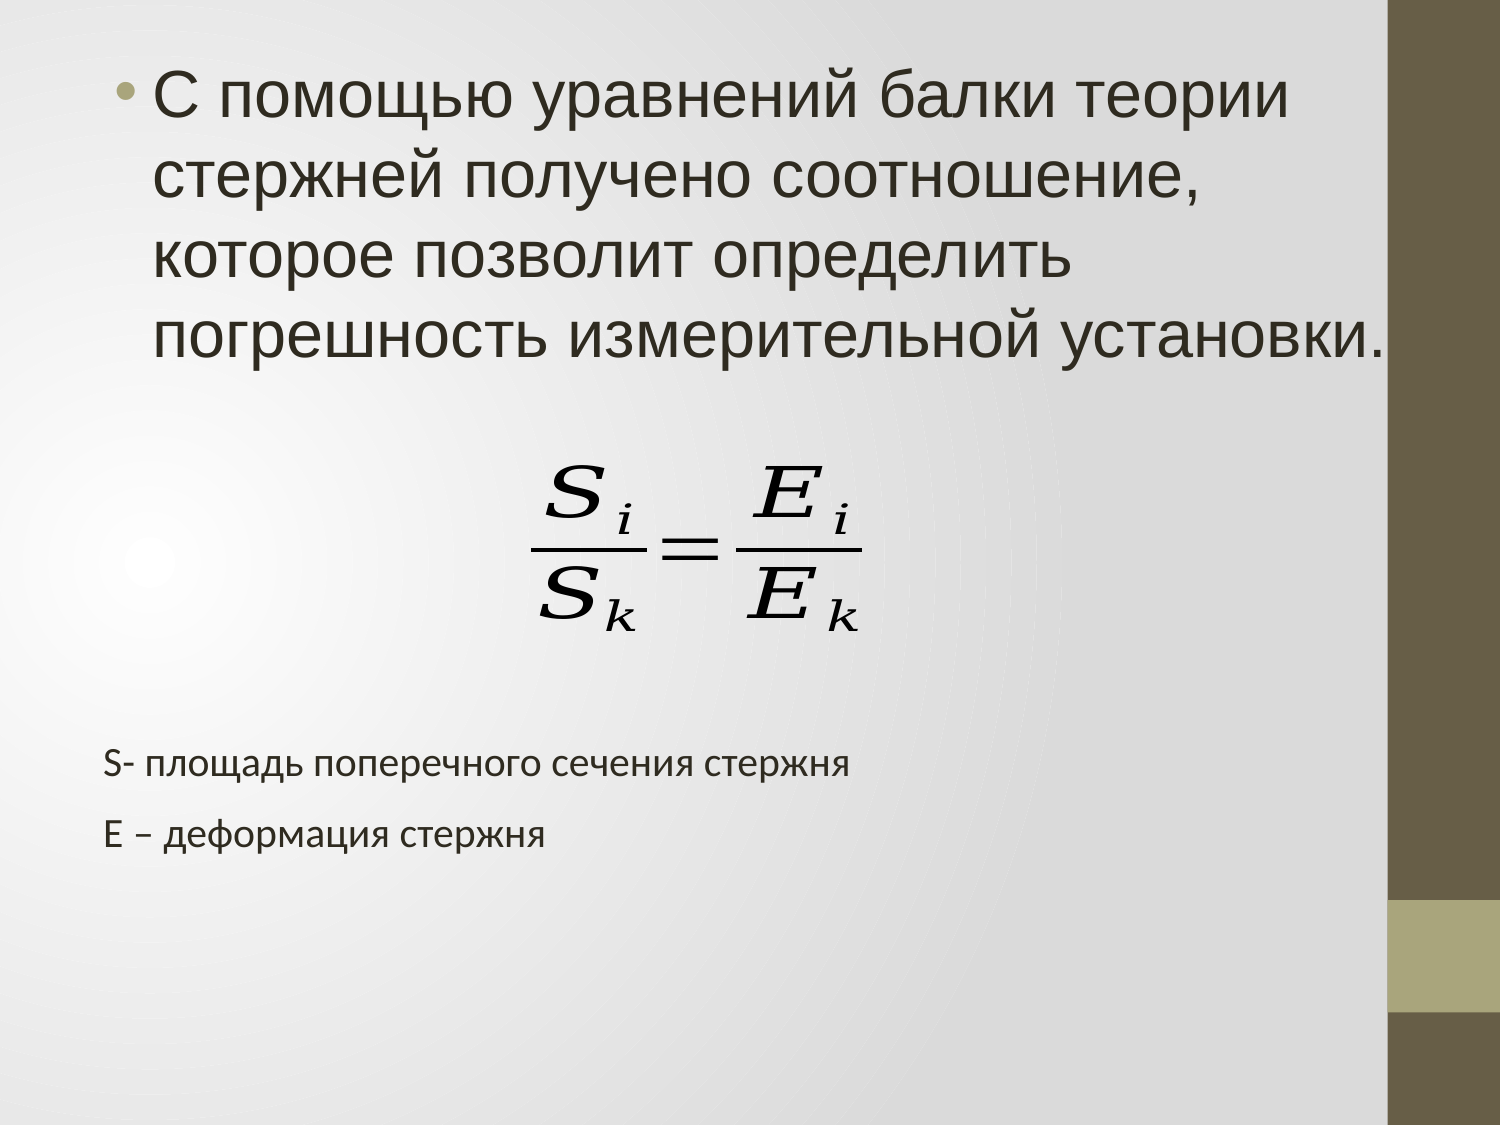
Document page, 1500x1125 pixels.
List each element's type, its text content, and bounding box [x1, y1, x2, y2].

text_box S- площадь поперечного сечения стержня E – деформация стержня [88, 727, 1164, 864]
list С помощью уравнений балки теории стержней получено соотношение, которое позволит определить погрешность измерительной установки. [80, 42, 1431, 786]
